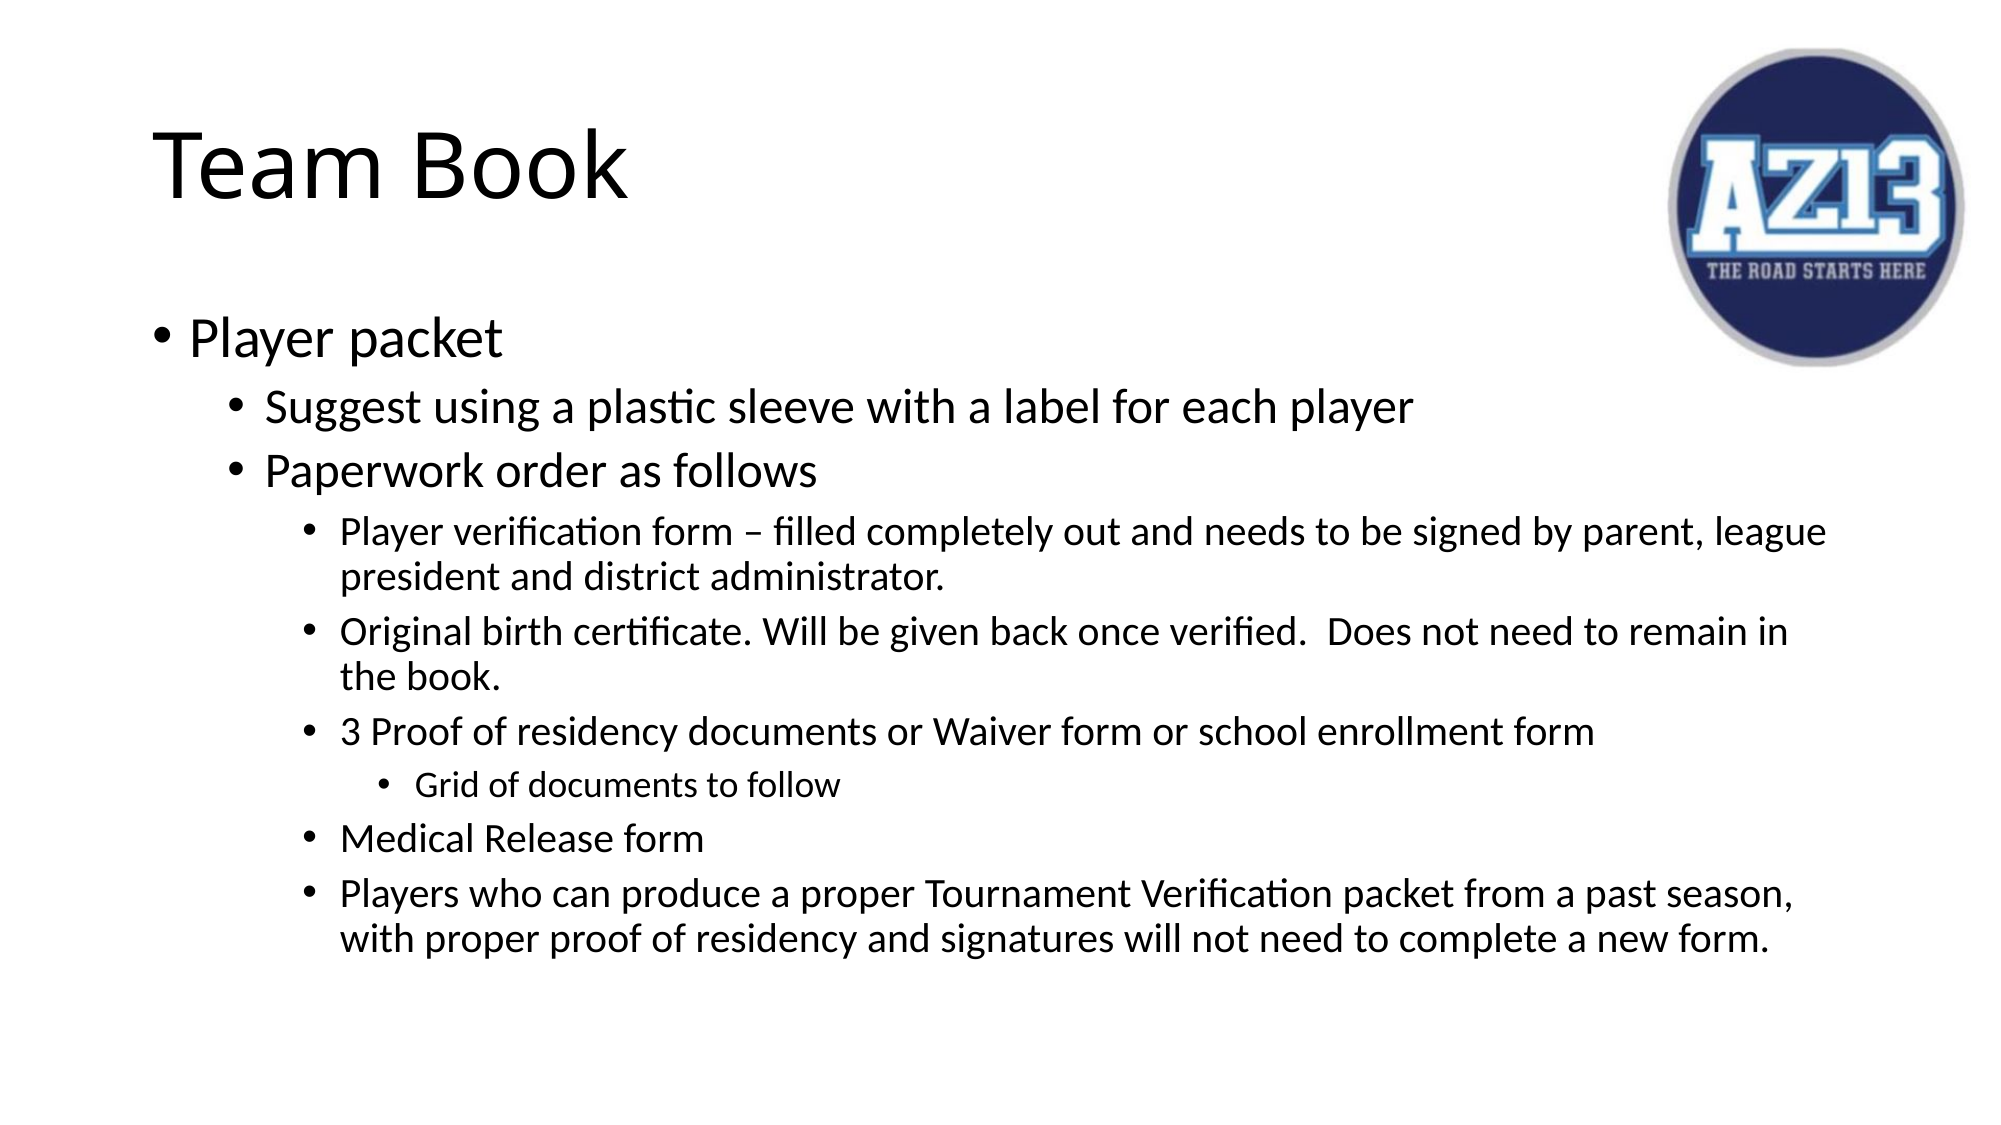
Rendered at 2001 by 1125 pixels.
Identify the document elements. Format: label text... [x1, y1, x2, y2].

title Team Book [137, 59, 1620, 278]
picture [1620, 14, 2000, 381]
list Player packet Suggest using a plastic sleeve with a label for each player Paperwork order as follows Player verification form – filled completely out and needs to be signed by parent, league president and district administrator. Original birth certificate. Will be given back once verified. Does not need to remain in the book. 3 Proof of residency documents or Waiver form or school enrollment form Grid of documents to follow Medical Release form Players who can produce a proper Tournament Verification packet from a past season, with proper proof of residency and signatures will not need to complete a new form. [137, 299, 1863, 1014]
